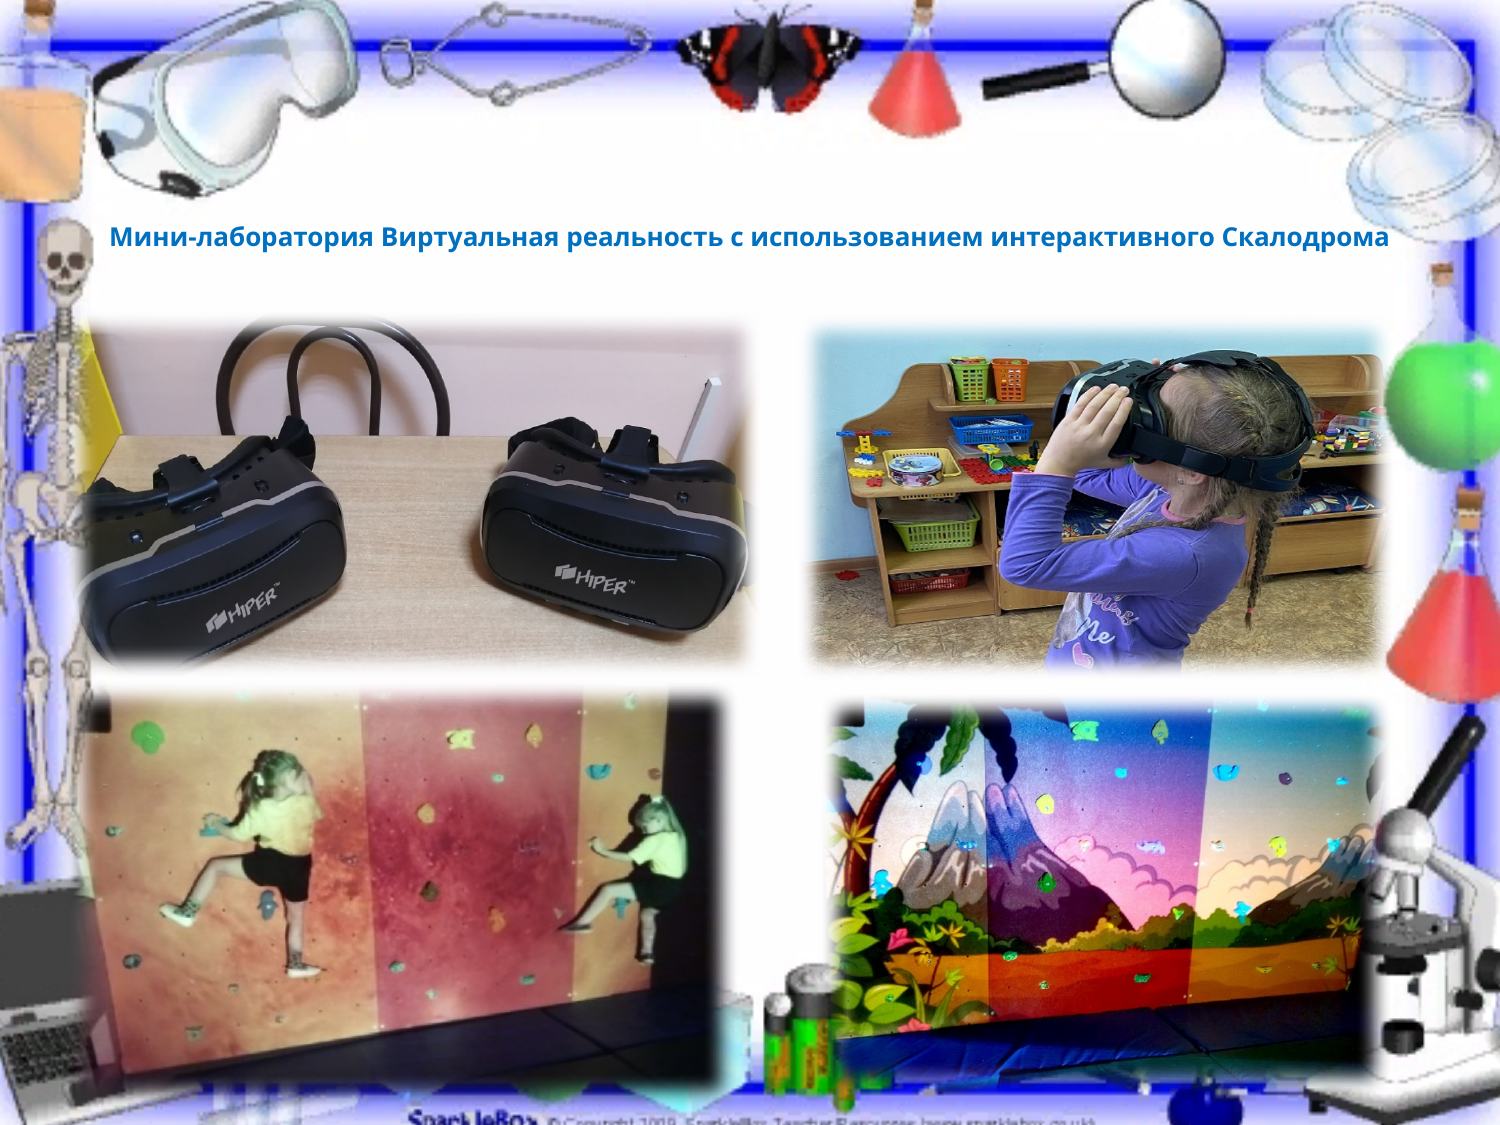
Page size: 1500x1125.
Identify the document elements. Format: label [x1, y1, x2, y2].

picture [0, 0, 1500, 1125]
list [64, 310, 762, 678]
